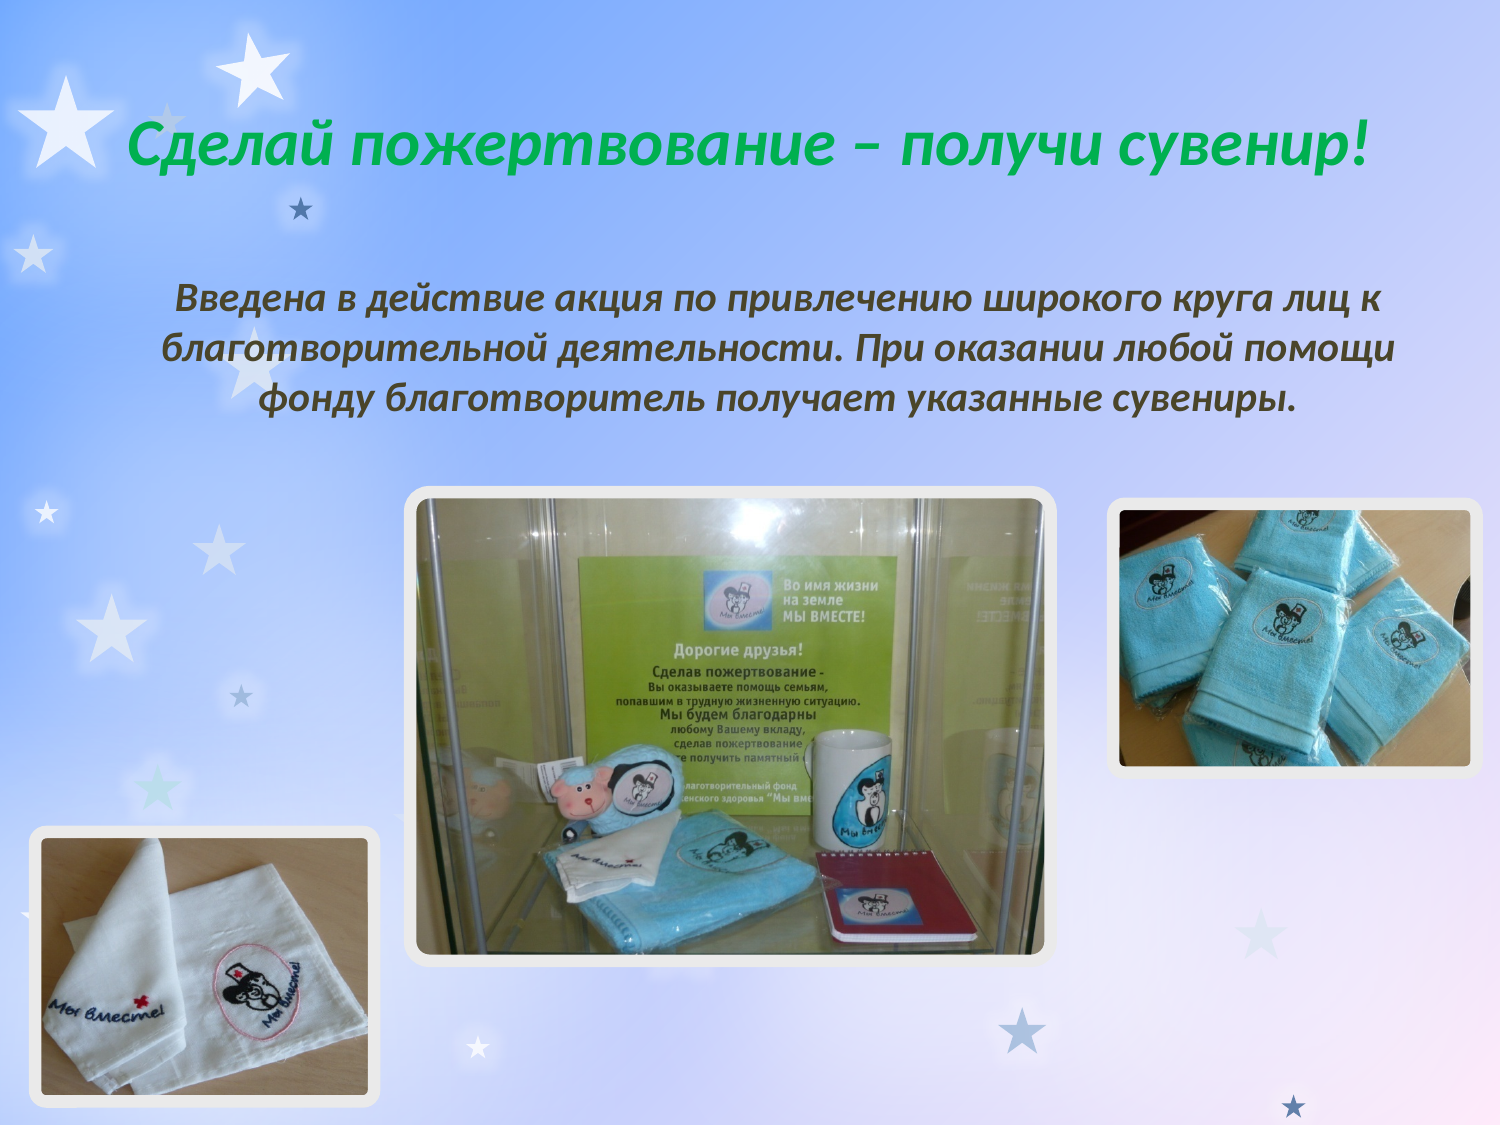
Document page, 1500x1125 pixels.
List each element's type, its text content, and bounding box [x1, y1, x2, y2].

picture [1112, 503, 1477, 773]
title Сделай пожертвование – получи сувенир! [75, 45, 1425, 233]
picture [34, 831, 375, 1102]
list Введена в действие акция по привлечению широкого круга лиц к благотворительной деятельности. При оказании любой помощи фонду благотворитель получает указанные сувениры. [74, 262, 1426, 505]
picture [409, 491, 1051, 962]
